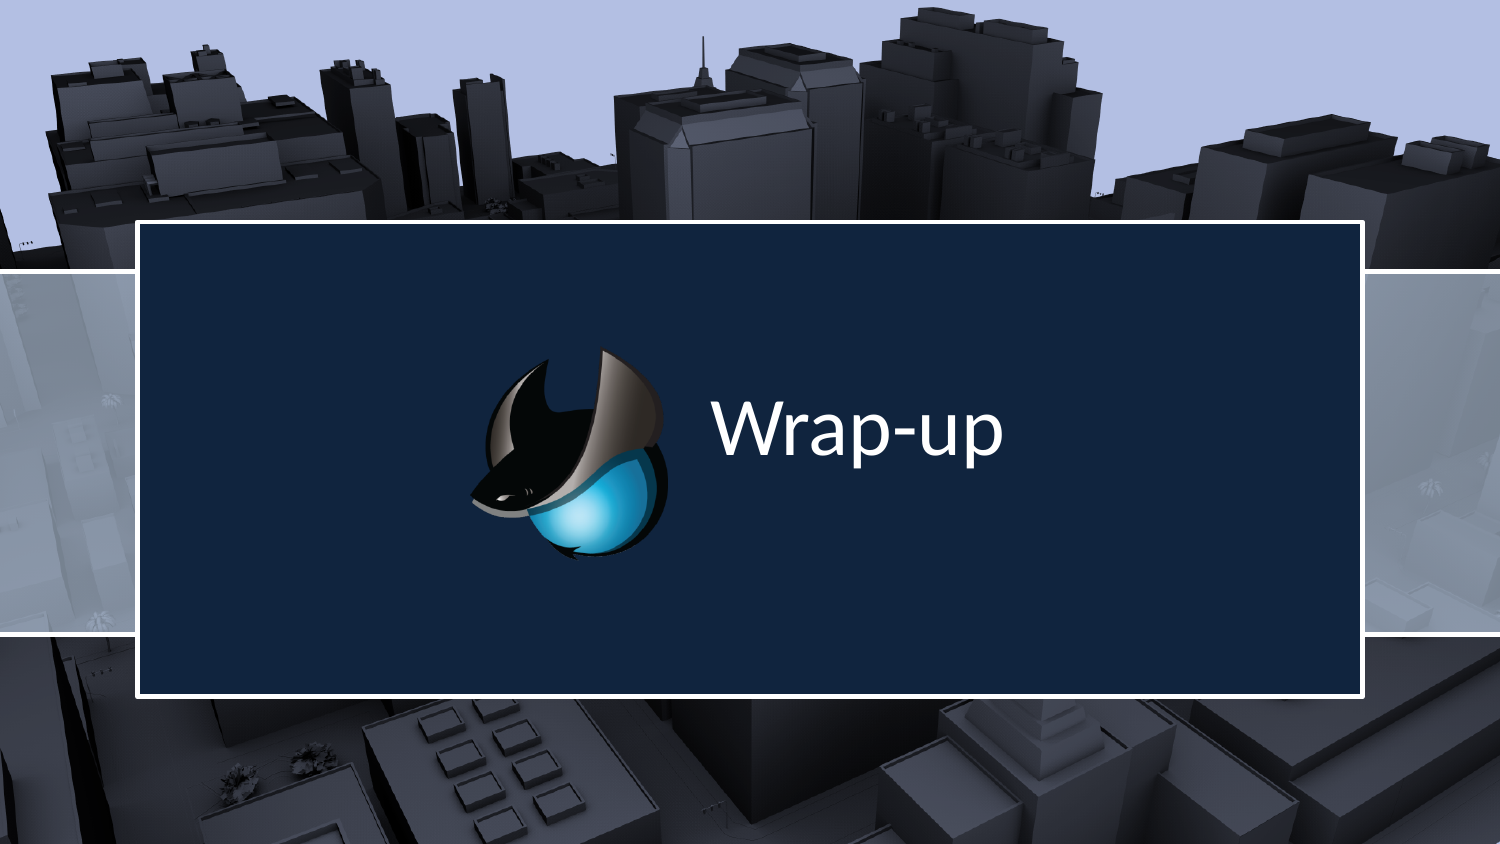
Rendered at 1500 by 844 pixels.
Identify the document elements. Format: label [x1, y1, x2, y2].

text_box [469, 331, 1030, 573]
picture [0, 0, 1500, 844]
